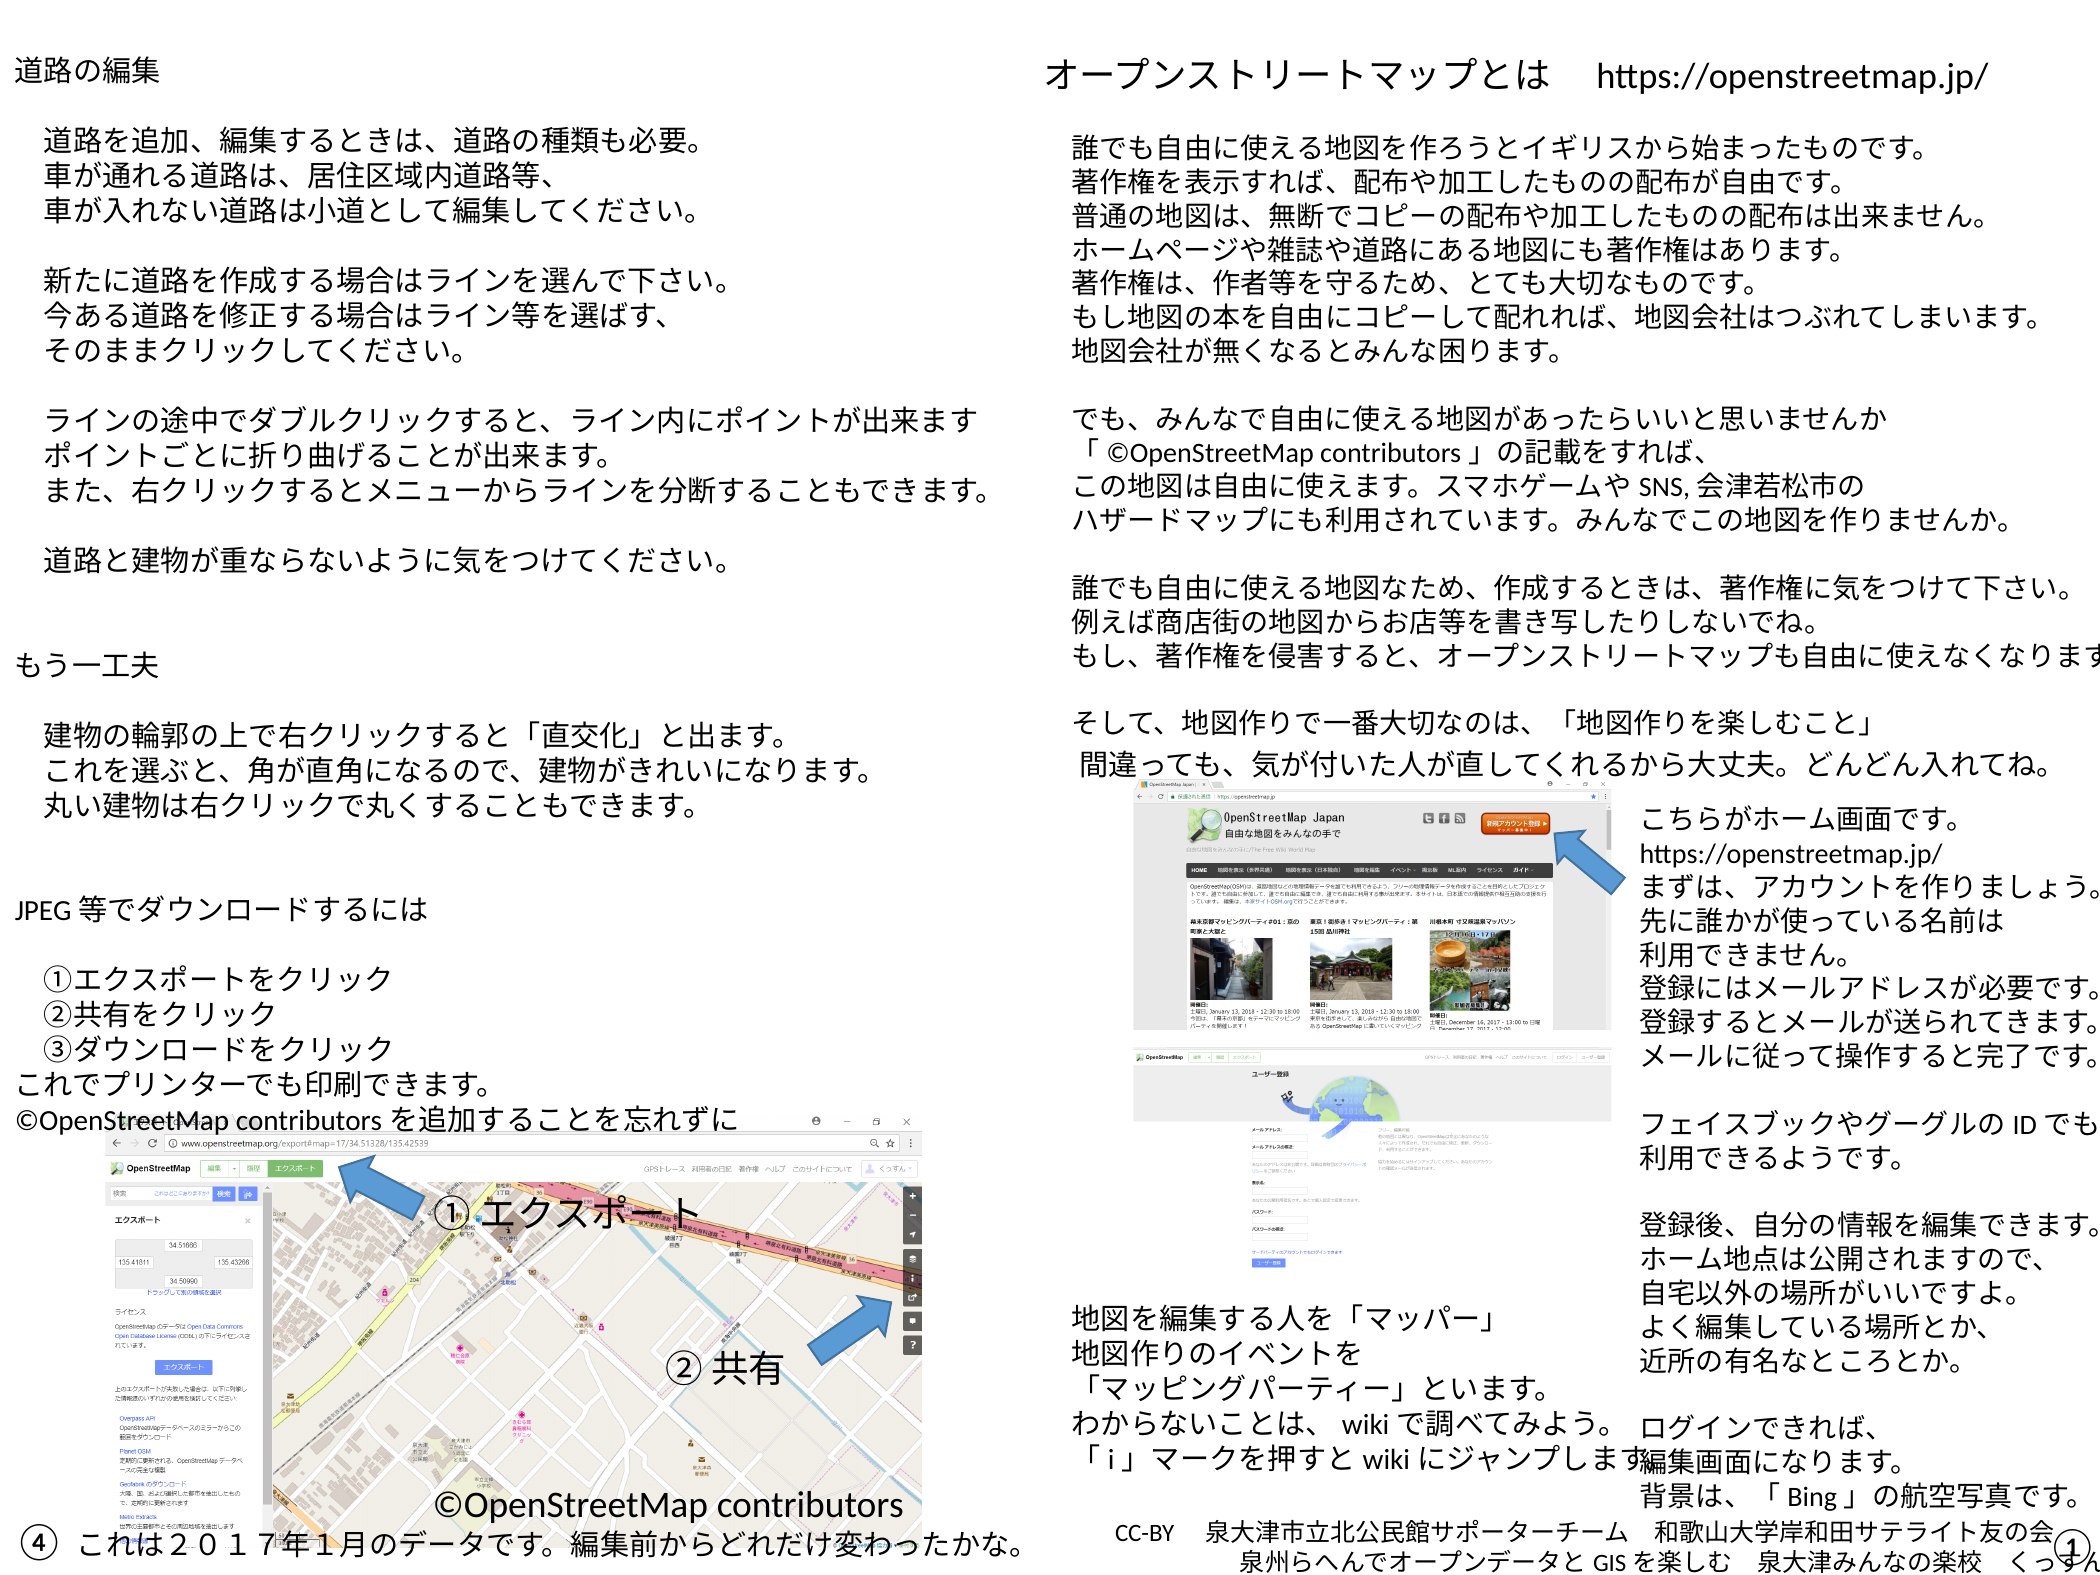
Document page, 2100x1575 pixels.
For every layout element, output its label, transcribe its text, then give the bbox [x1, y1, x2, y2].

text_box 道路の編集 道路を追加、編集するときは、道路の種類も必要。 車が通れる道路は、居住区域内道路等、 車が入れない道路は小道として編集してください。 新たに道路を作成する場合はラインを選んで下さい。 今ある道路を修正する場合はライン等を選ばす、 そのままクリックしてください。 ラインの途中でダブルクリックすると、ライン内にポイントが出来ます ポイントごとに折り曲げることが出来ます。 また、右クリックするとメニューからラインを分断することもできます。 道路と建物が重ならないように気をつけてください。 もう一工夫 建物の輪郭の上で右クリックすると「直交化」と出ます。 これを選ぶと、角が直角になるので、建物がきれいになります。 丸い建物は右クリックで丸くすることもできます。 JPEG等でダウンロードするには ①エクスポートをクリック ②共有をクリック ③ダウンロードをクリック これでプリンターでも印刷できます。 ©OpenStreetMap contributorsを追加することを忘れずに [0, 45, 1020, 1214]
text_box CC-BY 泉大津市立北公民館サポーターチーム 和歌山大学岸和田サテライト友の会 泉州らへんでオープンデータとGISを楽しむ 泉大津みんなの楽校 くっすん [1100, 1529, 2100, 1575]
text_box ④ [0, 1509, 79, 1570]
text_box 地図を編集する人を「マッパー」 地図作りのイベントを 「マッピングパーティー」といます。 わからないことは、wikiで調べてみよう。 「i」マークを押すとwikiにジャンプします。 [1056, 1292, 1095, 1483]
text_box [1095, 45, 2100, 1529]
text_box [105, 1113, 922, 1548]
text_box ① [2033, 1529, 2100, 1574]
text_box これは２０１７年１月のデータです。編集前からどれだけ変わったかな。 [79, 1519, 1054, 1570]
